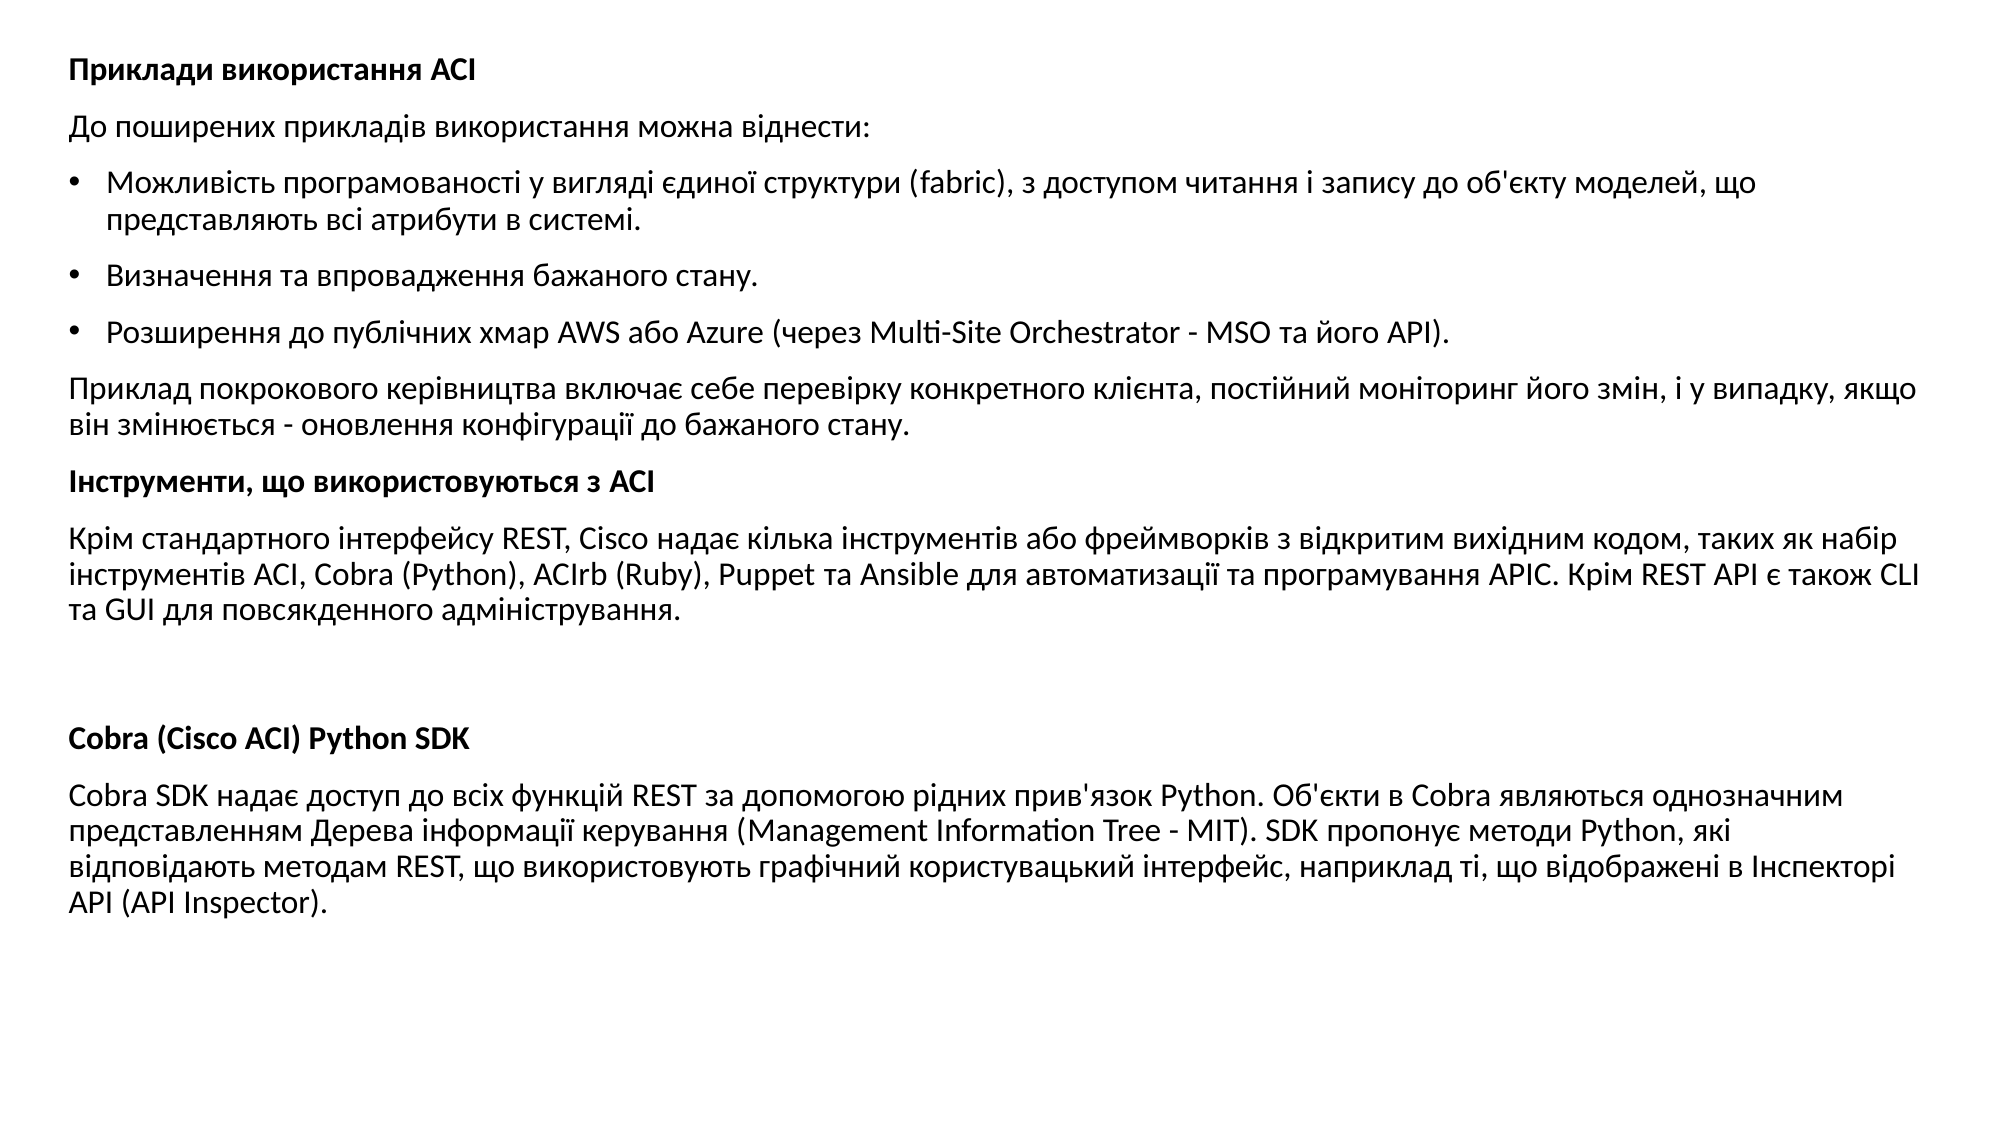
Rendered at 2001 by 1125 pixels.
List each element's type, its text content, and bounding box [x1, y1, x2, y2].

list Приклади використання ACI До поширених прикладів використання можна віднести: Можливість програмованості у вигляді єдиної структури (fabric), з доступом читання і запису до об'єкту моделей, що представляють всі атрибути в системі. Визначення та впровадження бажаного стану. Розширення до публічних хмар AWS або Azure (через Multi-Site Orchestrator - MSO та його API). Приклад покрокового керівництва включає себе перевірку конкретного клієнта, постійний моніторинг його змін, і у випадку, якщо він змінюється - оновлення конфігурації до бажаного стану. Інструменти, що використовуються з ACI Крім стандартного інтерфейсу REST, Cisco надає кілька інструментів або фреймворків з відкритим вихідним кодом, таких як набір інструментів ACI, Cobra (Python), ACIrb (Ruby), Puppet та Ansible для автоматизації та програмування APIC. Крім REST API є також CLI та GUI для повсякденного адміністрування. Cobra (Cisco ACI) Python SDK Cobra SDK надає доступ до всіх функцій REST за допомогою рідних прив'язок Python. Об'єкти в Cobra являються однозначним представленням Дерева інформації керування (Management Information Tree - MIT). SDK пропонує методи Python, які відповідають методам REST, що використовують графічний користувацький інтерфейс, наприклад ті, що відображені в Інспекторі API (API Inspector). [53, 44, 1940, 1086]
